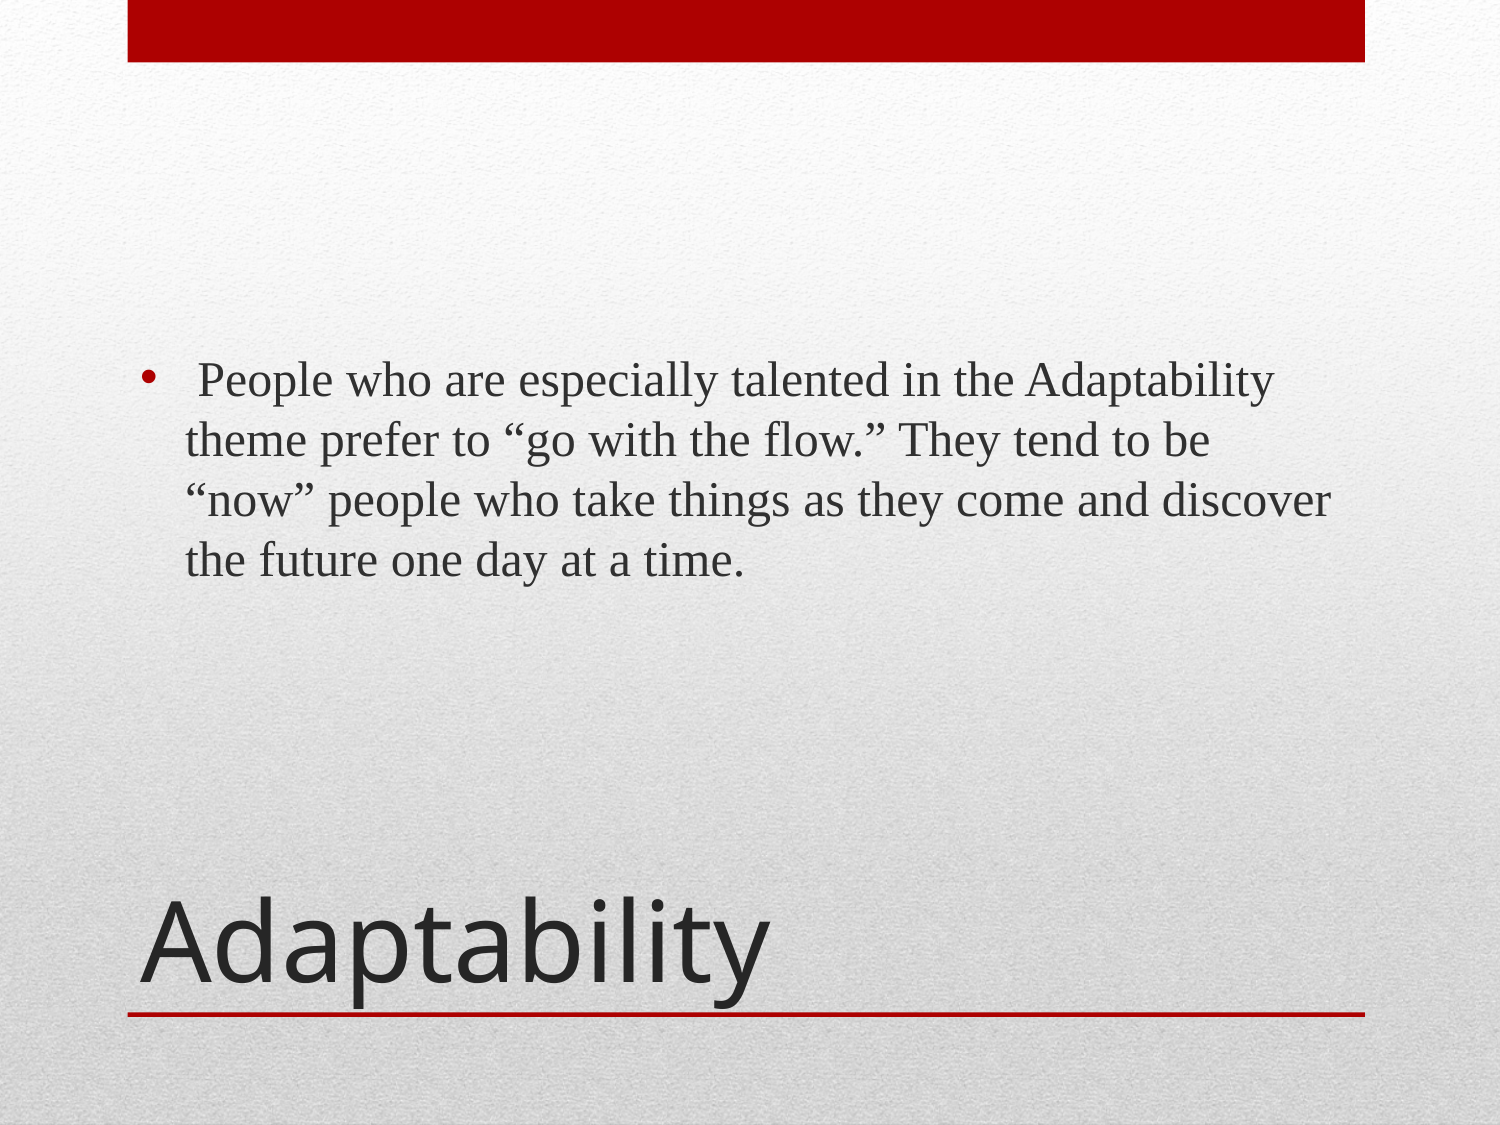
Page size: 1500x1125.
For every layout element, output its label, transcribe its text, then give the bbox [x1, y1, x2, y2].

title Adaptability [125, 750, 1238, 1013]
list People who are especially talented in the Adaptability theme prefer to “go with the flow.” They tend to be “now” people who take things as they come and discover the future one day at a time. [125, 112, 1363, 750]
